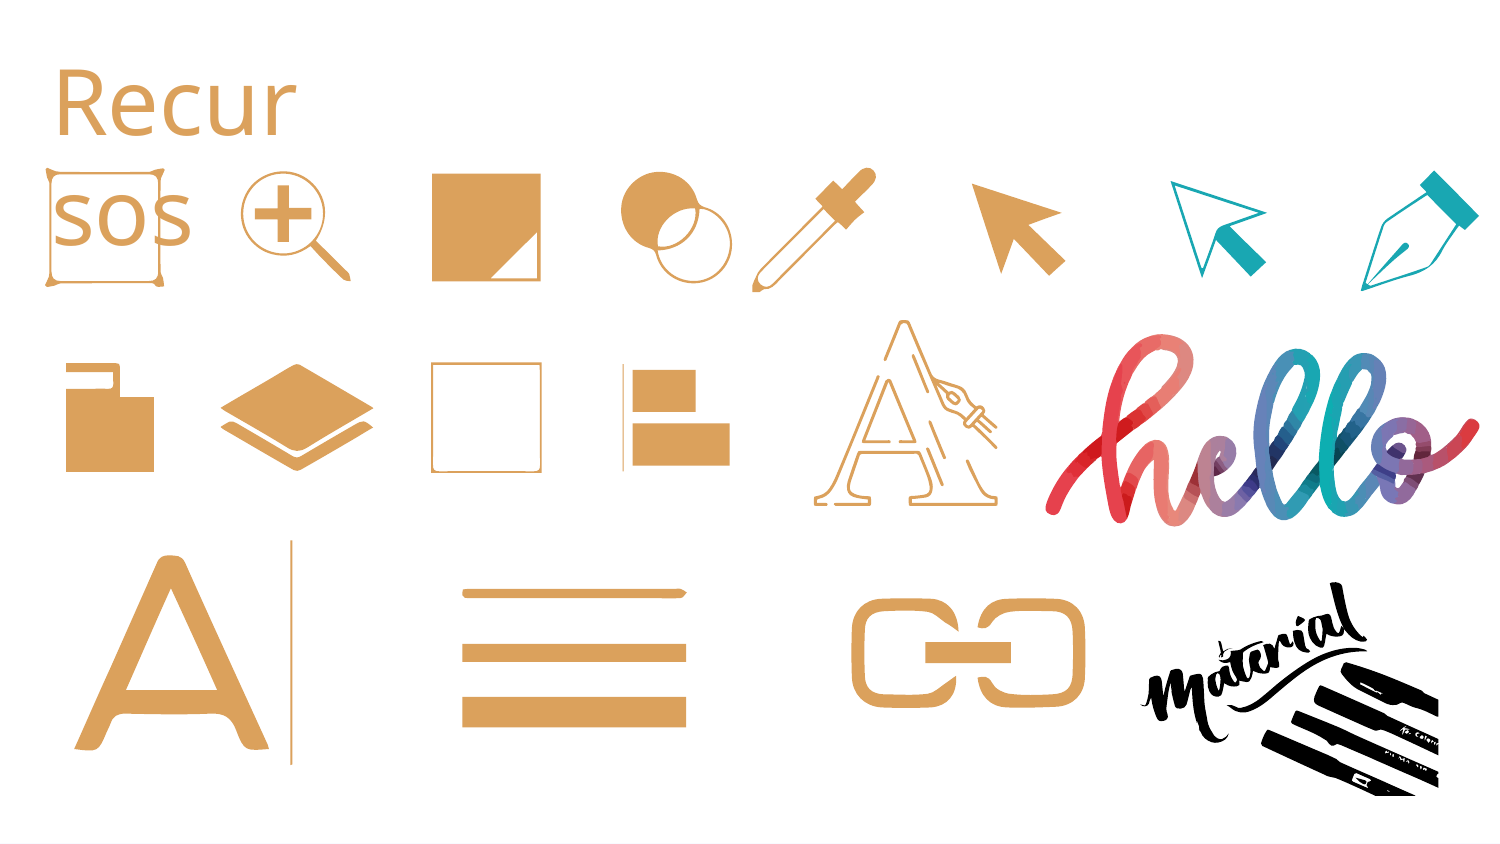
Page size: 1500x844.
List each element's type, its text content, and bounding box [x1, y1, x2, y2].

text_box [1360, 170, 1480, 292]
picture [1045, 333, 1480, 527]
text_box [462, 643, 687, 662]
text_box [833, 450, 998, 506]
text_box [240, 171, 351, 282]
text_box [883, 320, 998, 450]
text_box [925, 642, 1011, 664]
title Recursos [36, 28, 356, 129]
text_box [925, 447, 944, 487]
text_box [971, 183, 1066, 276]
text_box [74, 555, 269, 751]
text_box [66, 363, 154, 472]
text_box [977, 598, 1086, 708]
text_box [431, 362, 542, 473]
text_box [45, 167, 165, 288]
text_box [220, 421, 374, 471]
text_box [1170, 181, 1268, 279]
text_box [462, 588, 687, 599]
text_box [861, 378, 917, 444]
text_box [621, 171, 733, 284]
text_box [632, 423, 730, 466]
text_box [462, 696, 687, 728]
text_box [928, 420, 947, 460]
text_box [632, 369, 696, 412]
text_box [851, 598, 959, 708]
text_box [432, 173, 541, 282]
text_box [752, 167, 876, 293]
picture [1140, 581, 1439, 797]
text_box [254, 185, 312, 242]
text_box [813, 375, 880, 506]
text_box [220, 364, 374, 451]
text_box [911, 354, 930, 394]
